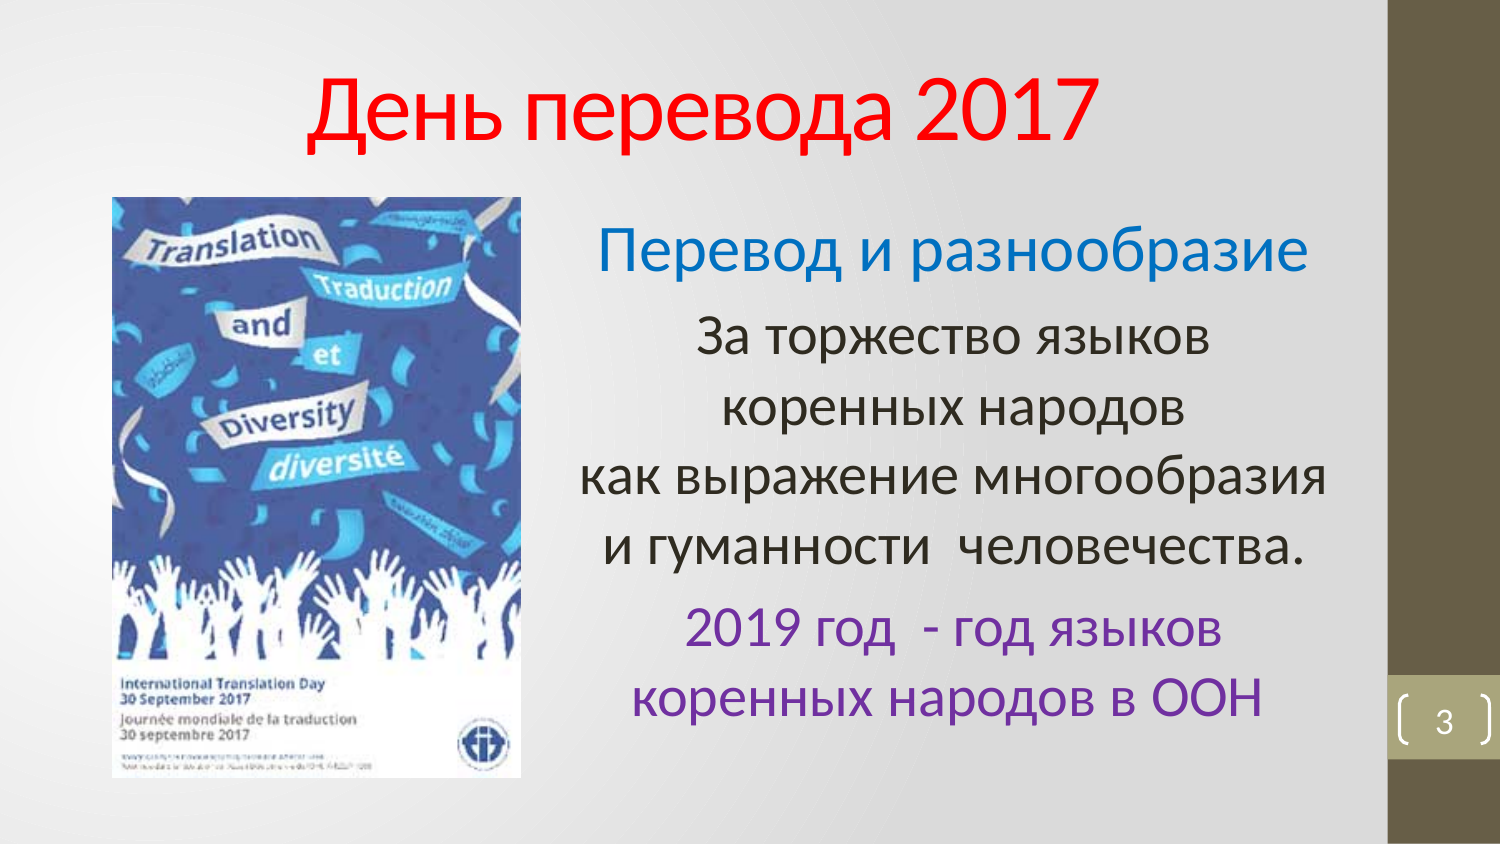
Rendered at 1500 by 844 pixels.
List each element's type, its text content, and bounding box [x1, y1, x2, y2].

list Перевод и разнообразие За торжество языков коренных народов как выражение многообразия и гуманности человечества. 2019 год - год языков коренных народов в ООН [537, 197, 1353, 788]
picture [111, 196, 521, 779]
slide_number 3 [1397, 693, 1492, 746]
title День перевода 2017 [78, 32, 1329, 173]
